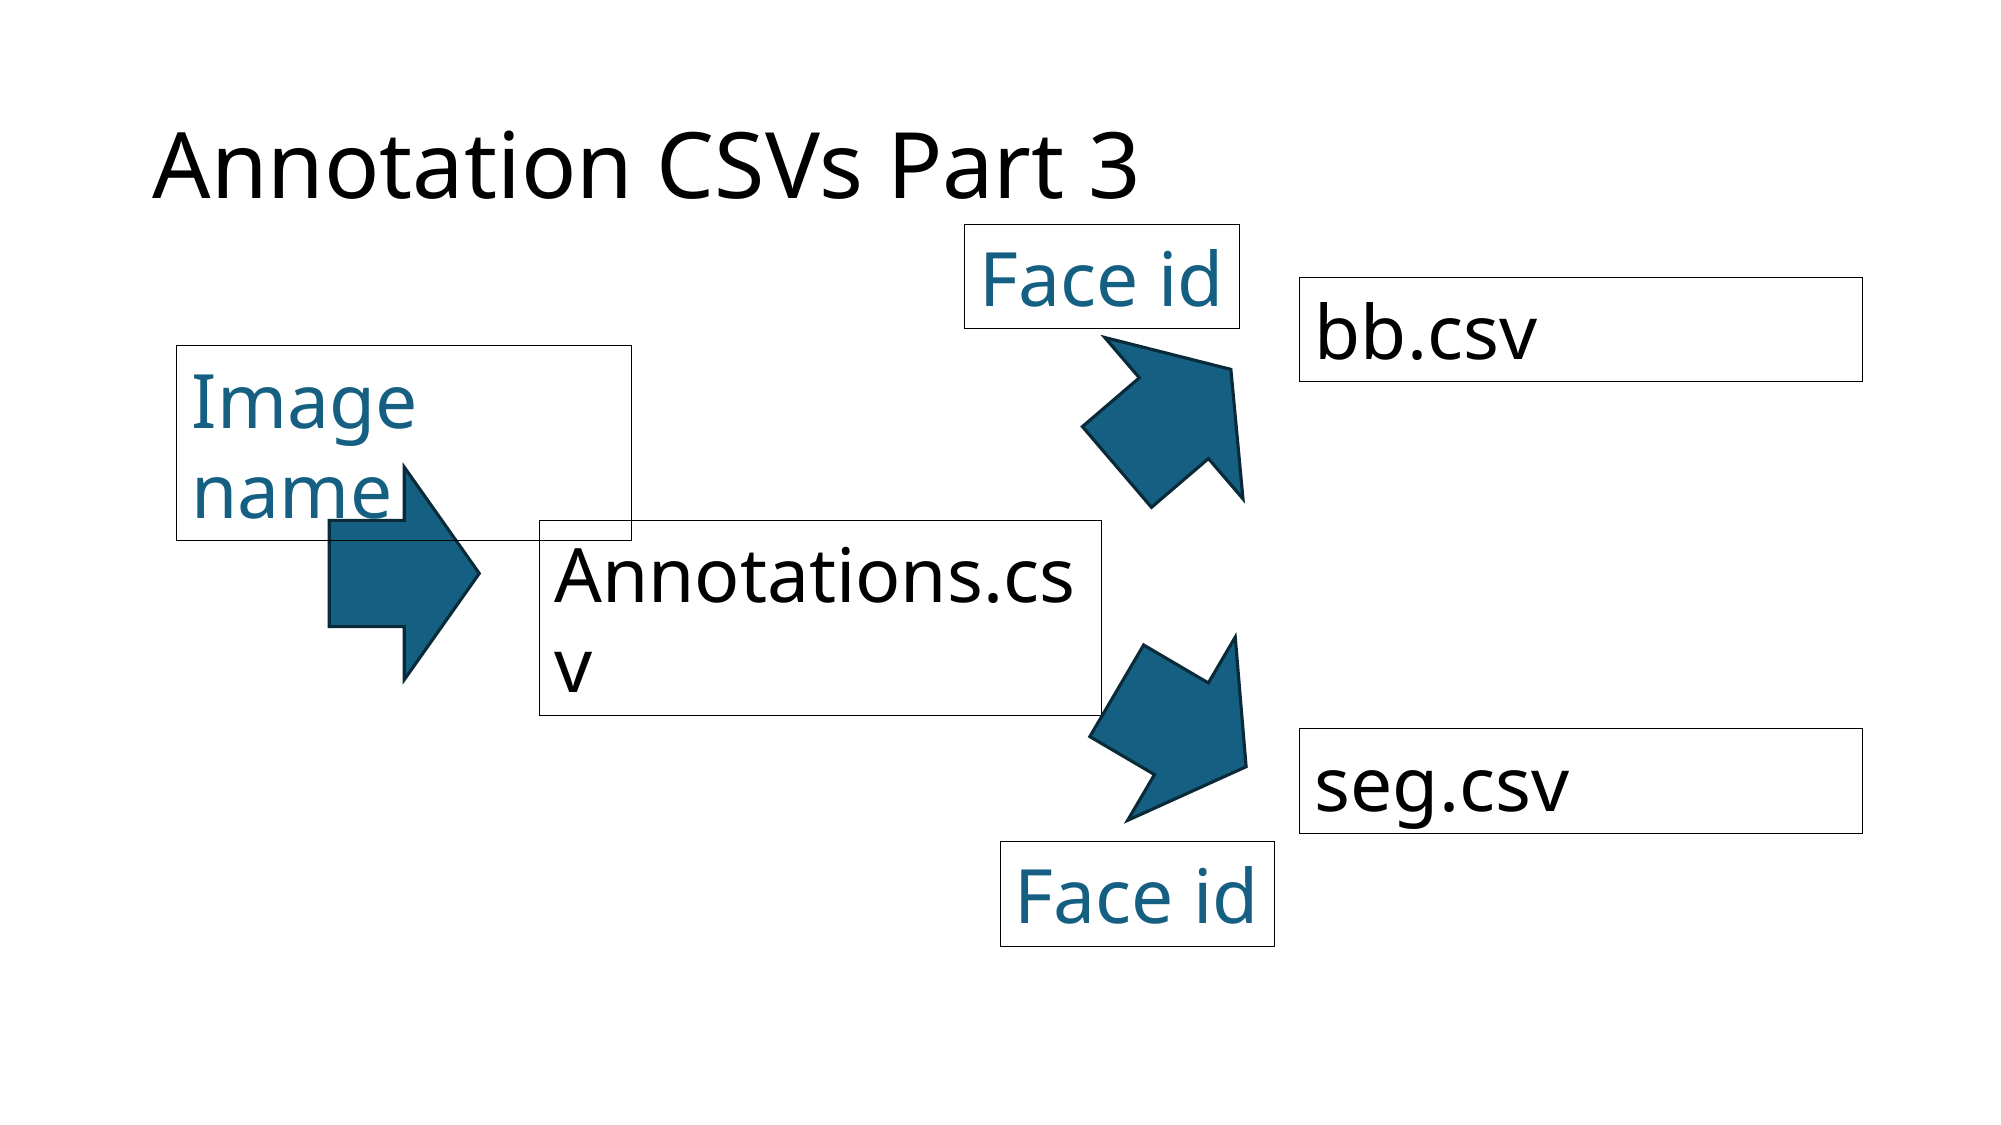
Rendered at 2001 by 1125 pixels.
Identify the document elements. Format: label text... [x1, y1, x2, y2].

text_box [1087, 632, 1248, 824]
text_box Annotations.csv [539, 520, 1102, 716]
text_box Image name [176, 345, 632, 541]
text_box Face id [964, 224, 1240, 329]
text_box [1080, 334, 1246, 510]
text_box seg.csv [1299, 728, 1863, 834]
text_box Face id [1000, 841, 1275, 947]
text_box bb.csv [1299, 277, 1863, 382]
title Annotation CSVs Part 3 [137, 59, 1863, 278]
text_box [327, 541, 482, 685]
